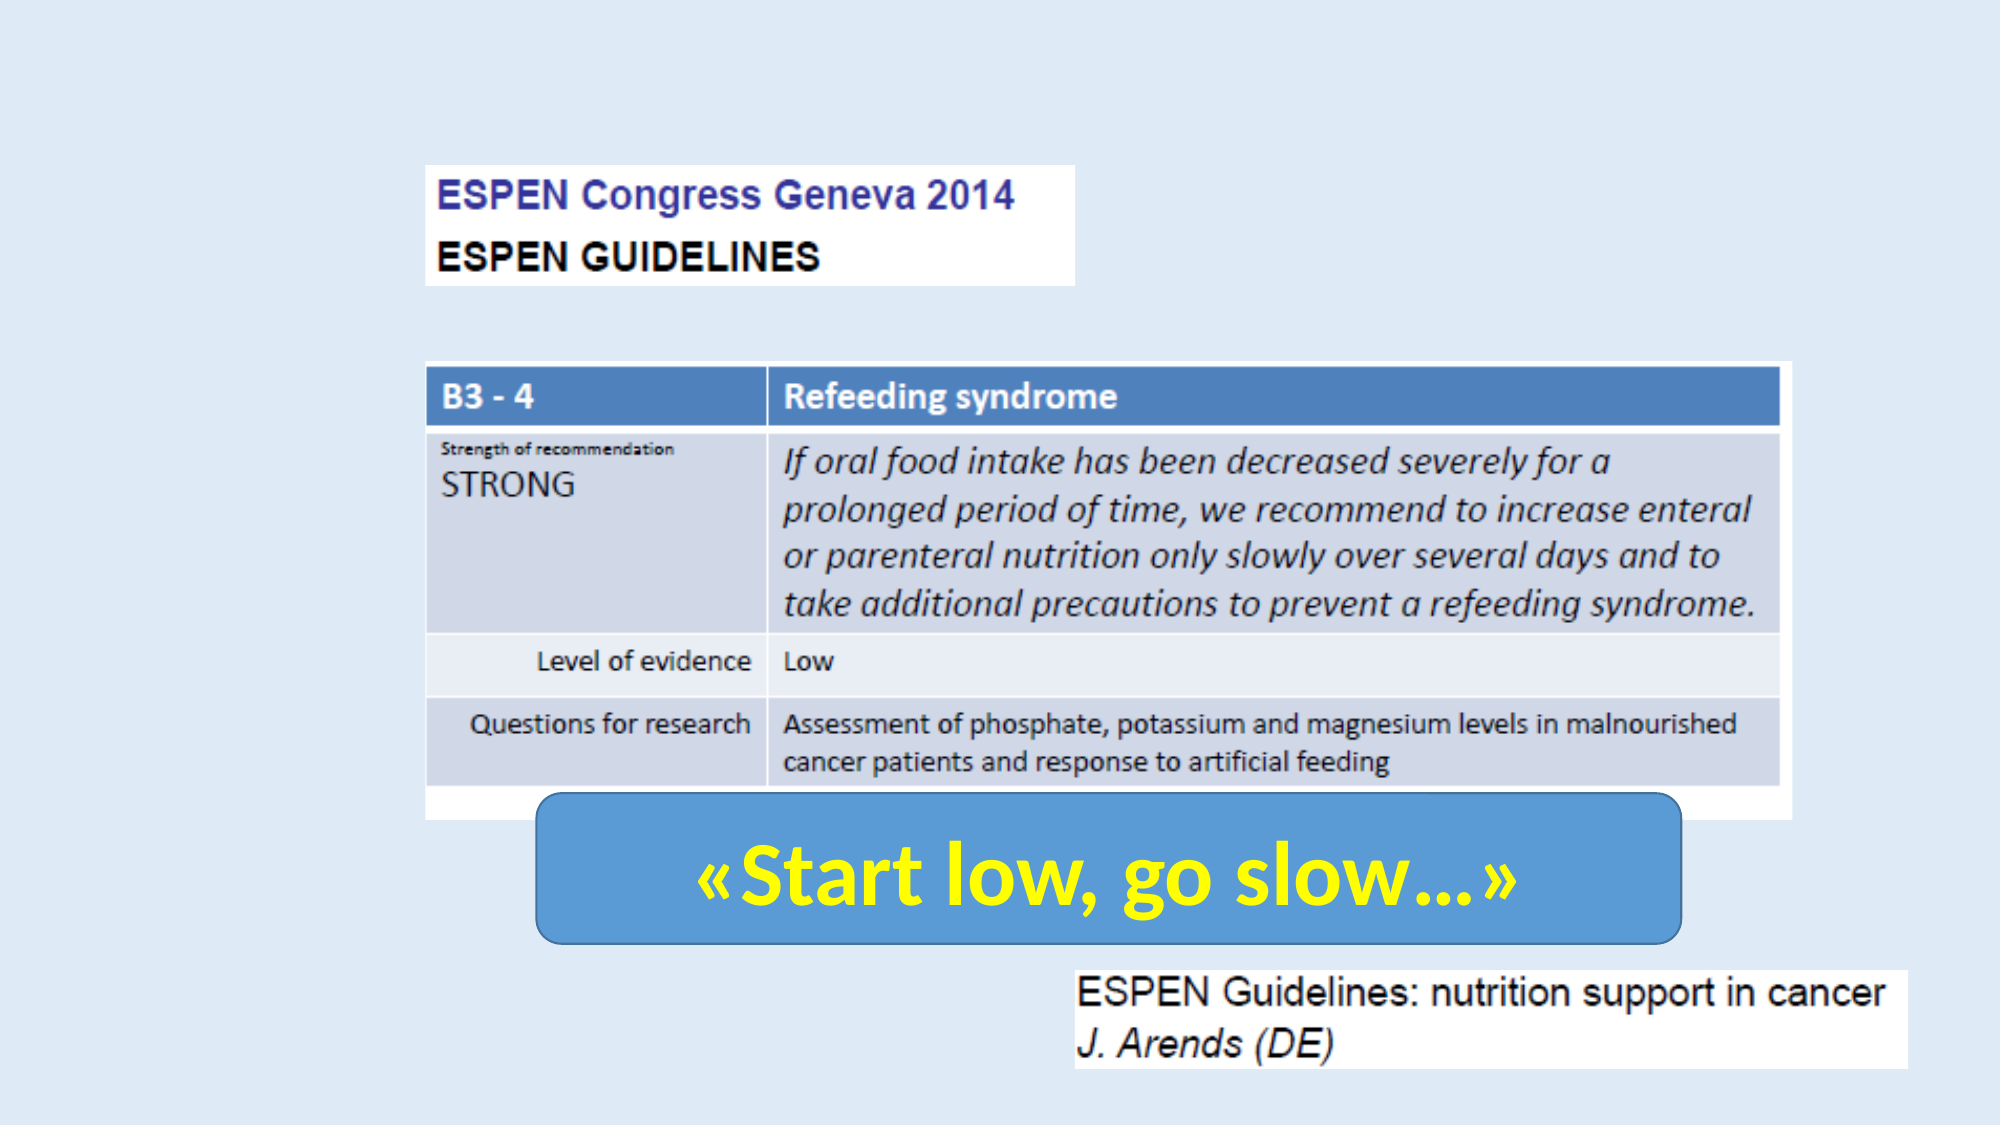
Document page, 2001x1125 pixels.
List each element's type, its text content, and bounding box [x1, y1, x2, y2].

picture [1074, 970, 1909, 1069]
picture [425, 165, 1076, 286]
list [425, 361, 1793, 820]
text_box «Start low, go slow…» [535, 820, 1683, 945]
